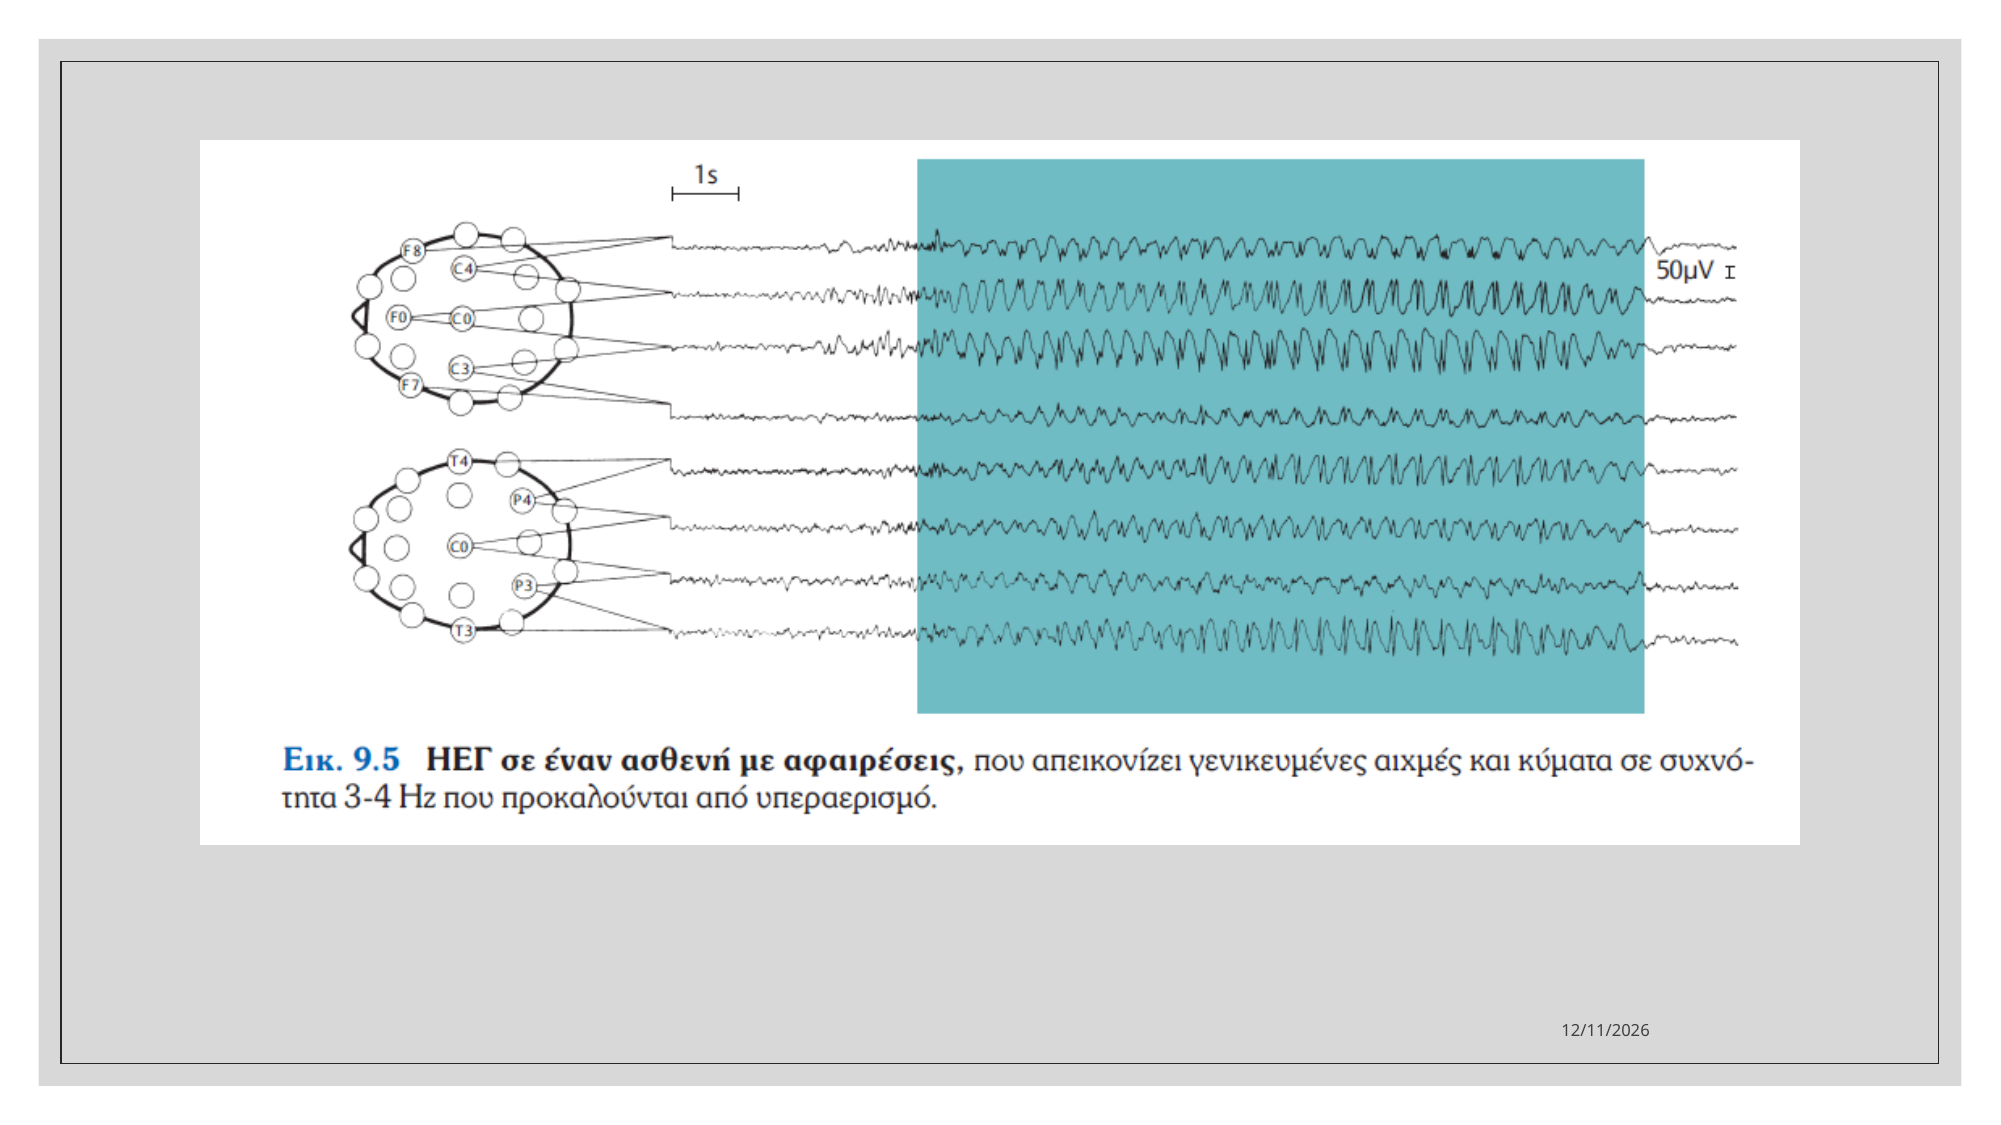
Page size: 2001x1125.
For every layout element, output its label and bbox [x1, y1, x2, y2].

picture [200, 140, 1800, 845]
slide_number [1190, 990, 1665, 1050]
